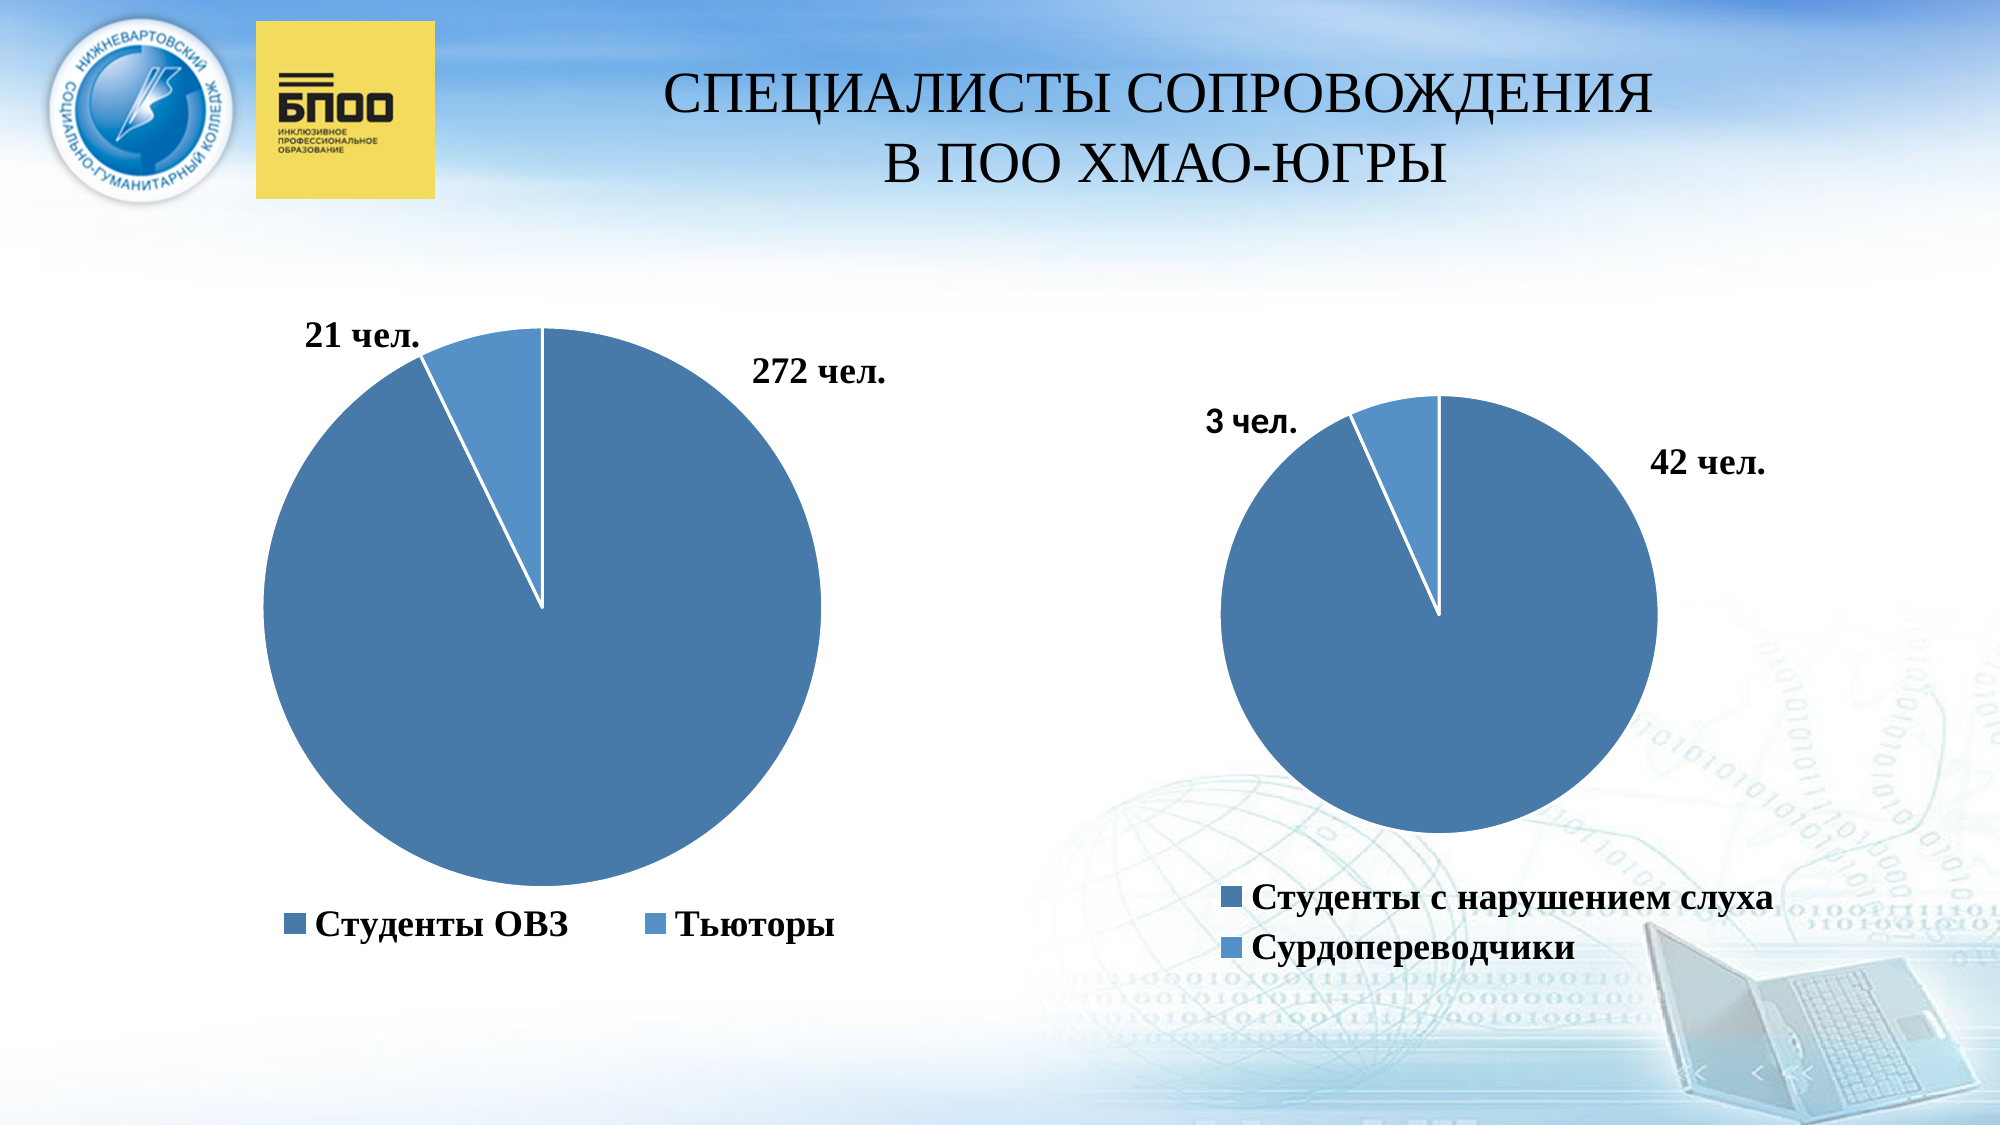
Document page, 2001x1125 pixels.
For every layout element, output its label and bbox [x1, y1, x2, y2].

chart [214, 301, 910, 957]
picture [0, 0, 2000, 1125]
chart [1012, 373, 1878, 992]
